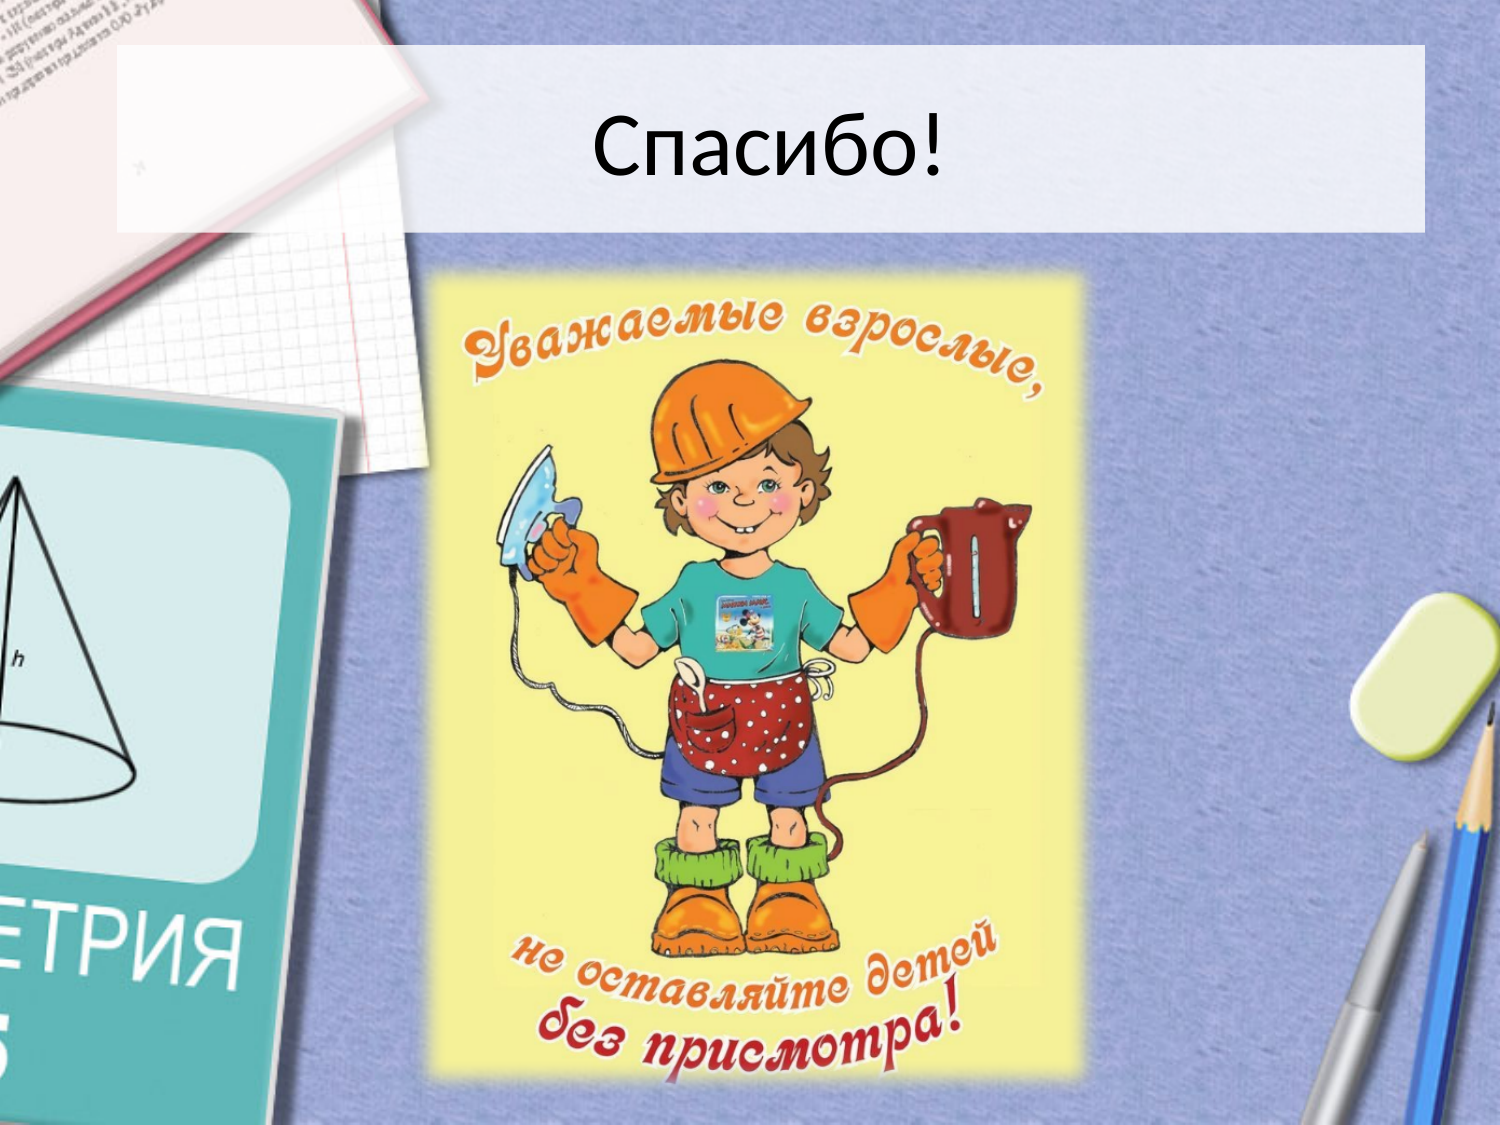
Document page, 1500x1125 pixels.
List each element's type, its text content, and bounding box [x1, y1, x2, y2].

picture [0, 0, 1500, 1125]
title Спасибо! [117, 45, 1425, 233]
